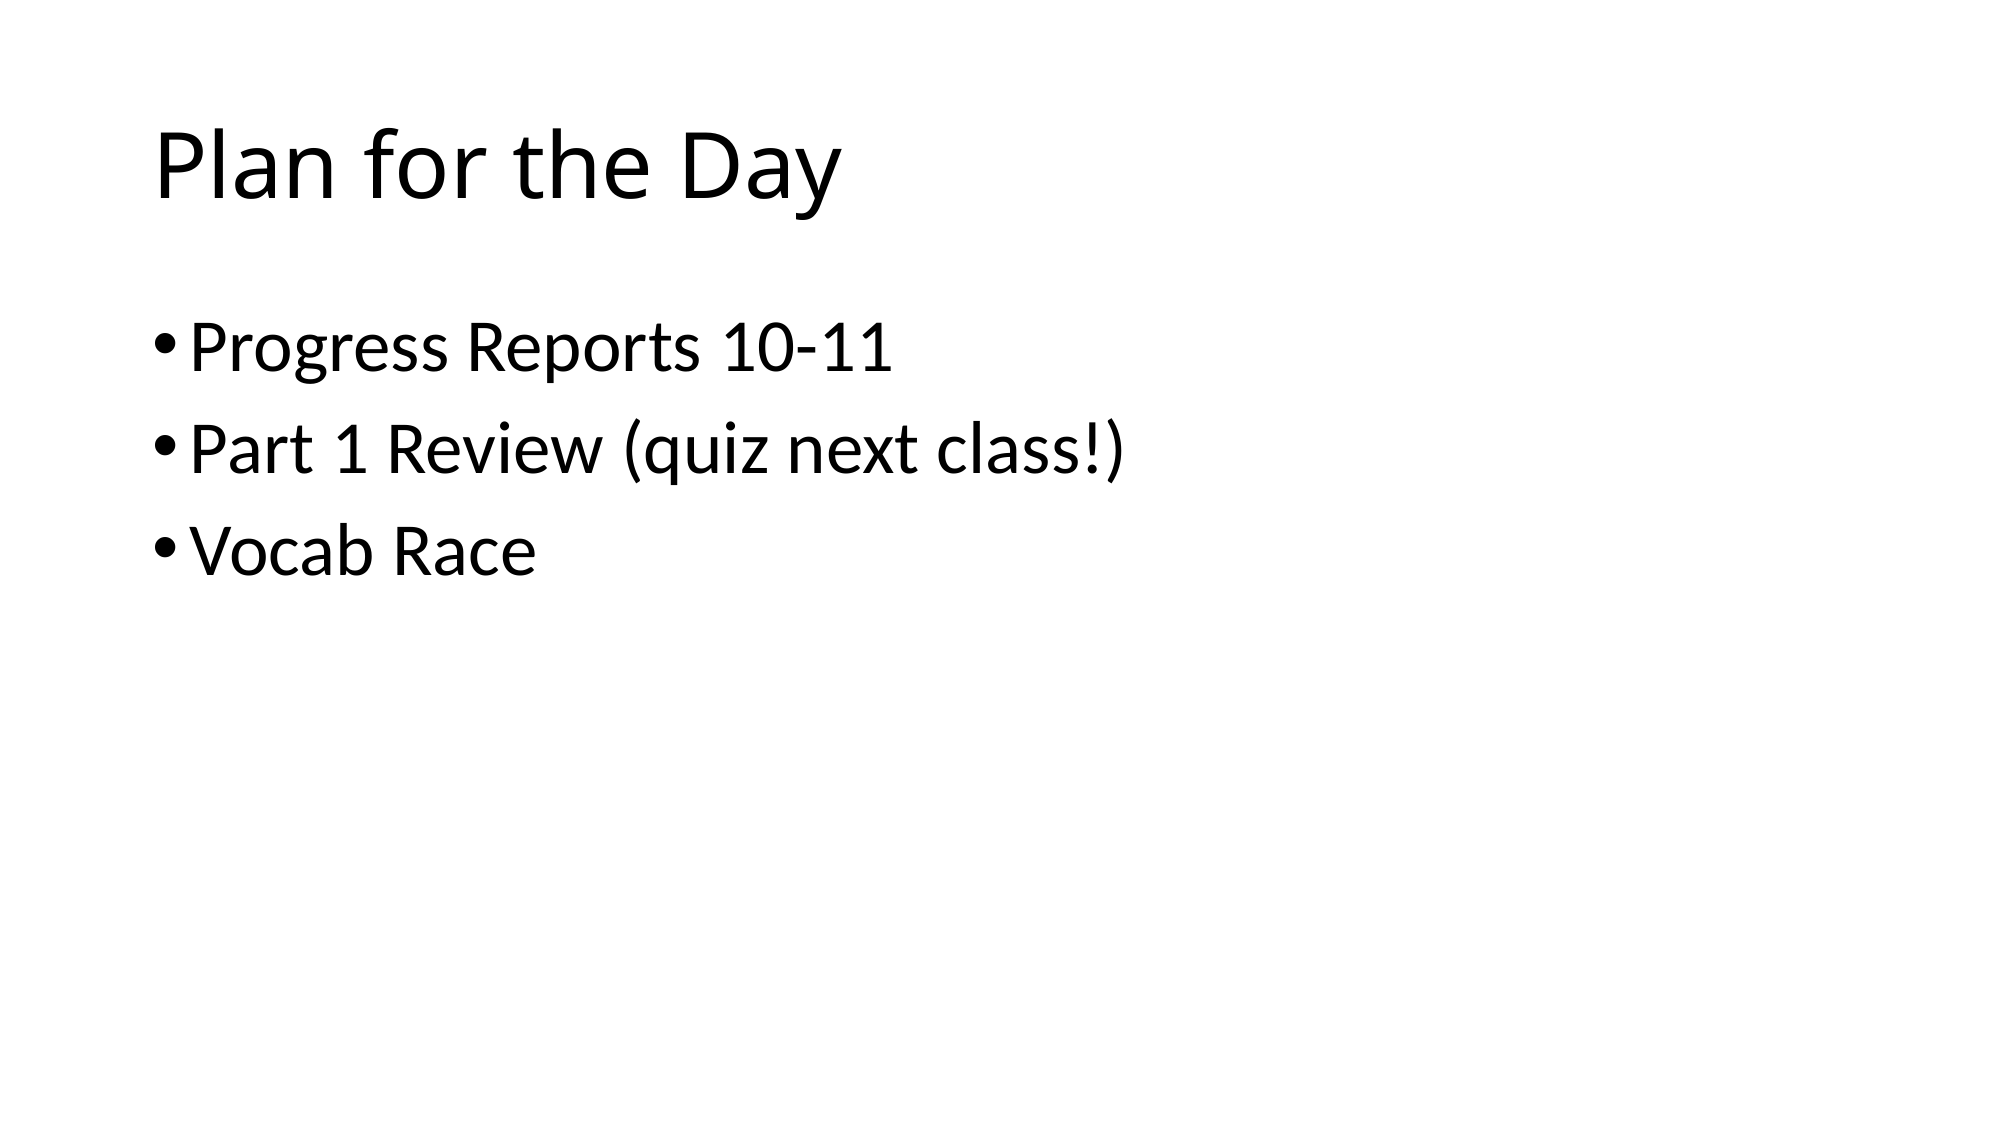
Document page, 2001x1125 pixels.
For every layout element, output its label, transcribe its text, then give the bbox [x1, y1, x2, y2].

list Progress Reports 10-11 Part 1 Review (quiz next class!) Vocab Race [137, 299, 1863, 1014]
title Plan for the Day [137, 59, 1863, 278]
